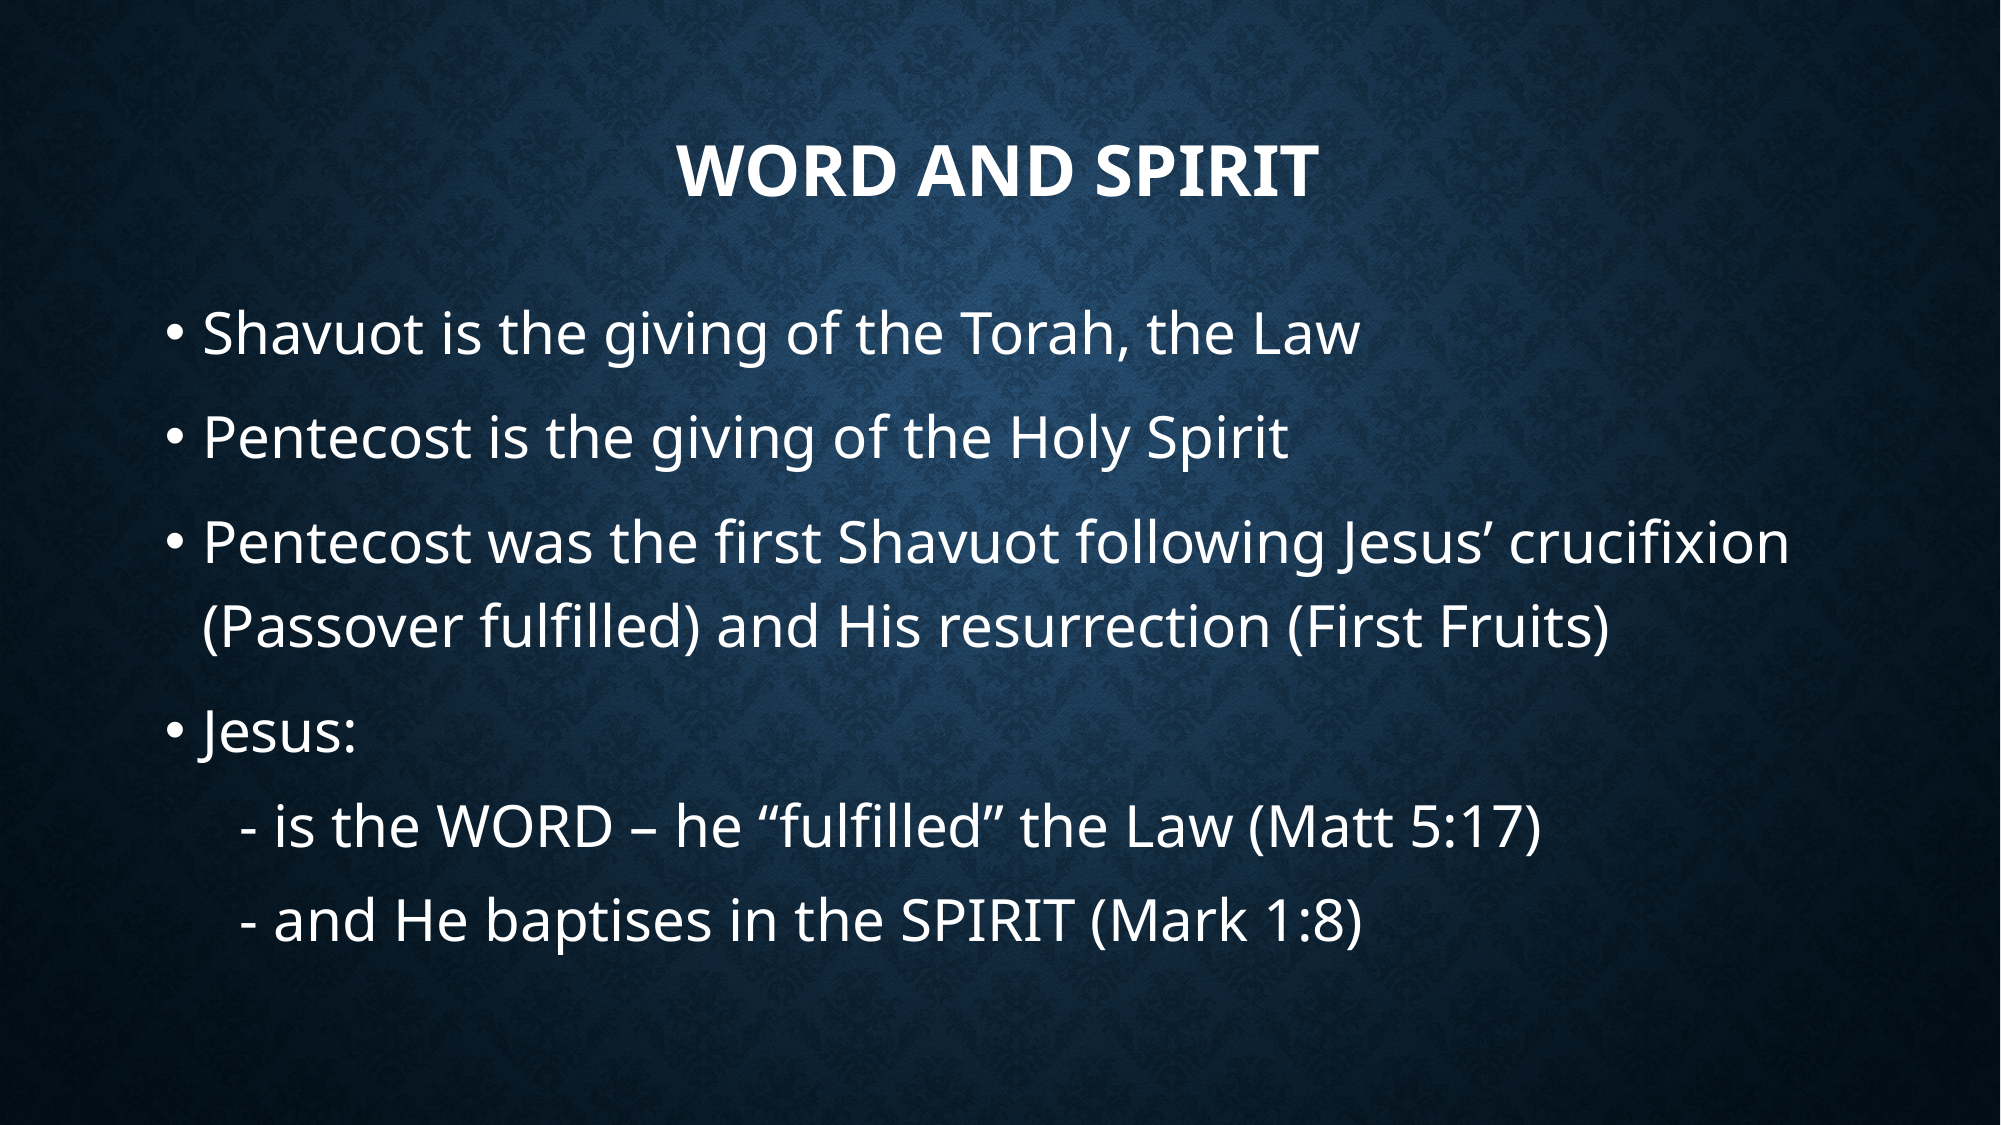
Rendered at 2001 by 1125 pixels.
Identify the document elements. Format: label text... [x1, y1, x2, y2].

title Word and Spirit [149, 99, 1849, 247]
list Shavuot is the giving of the Torah, the Law Pentecost is the giving of the Holy Spirit Pentecost was the first Shavuot following Jesus’ crucifixion (Passover fulfilled) and His resurrection (First Fruits) Jesus: - is the WORD – he “fulfilled” the Law (Matt 5:17) - and He baptises in the SPIRIT (Mark 1:8) [149, 274, 1849, 1031]
